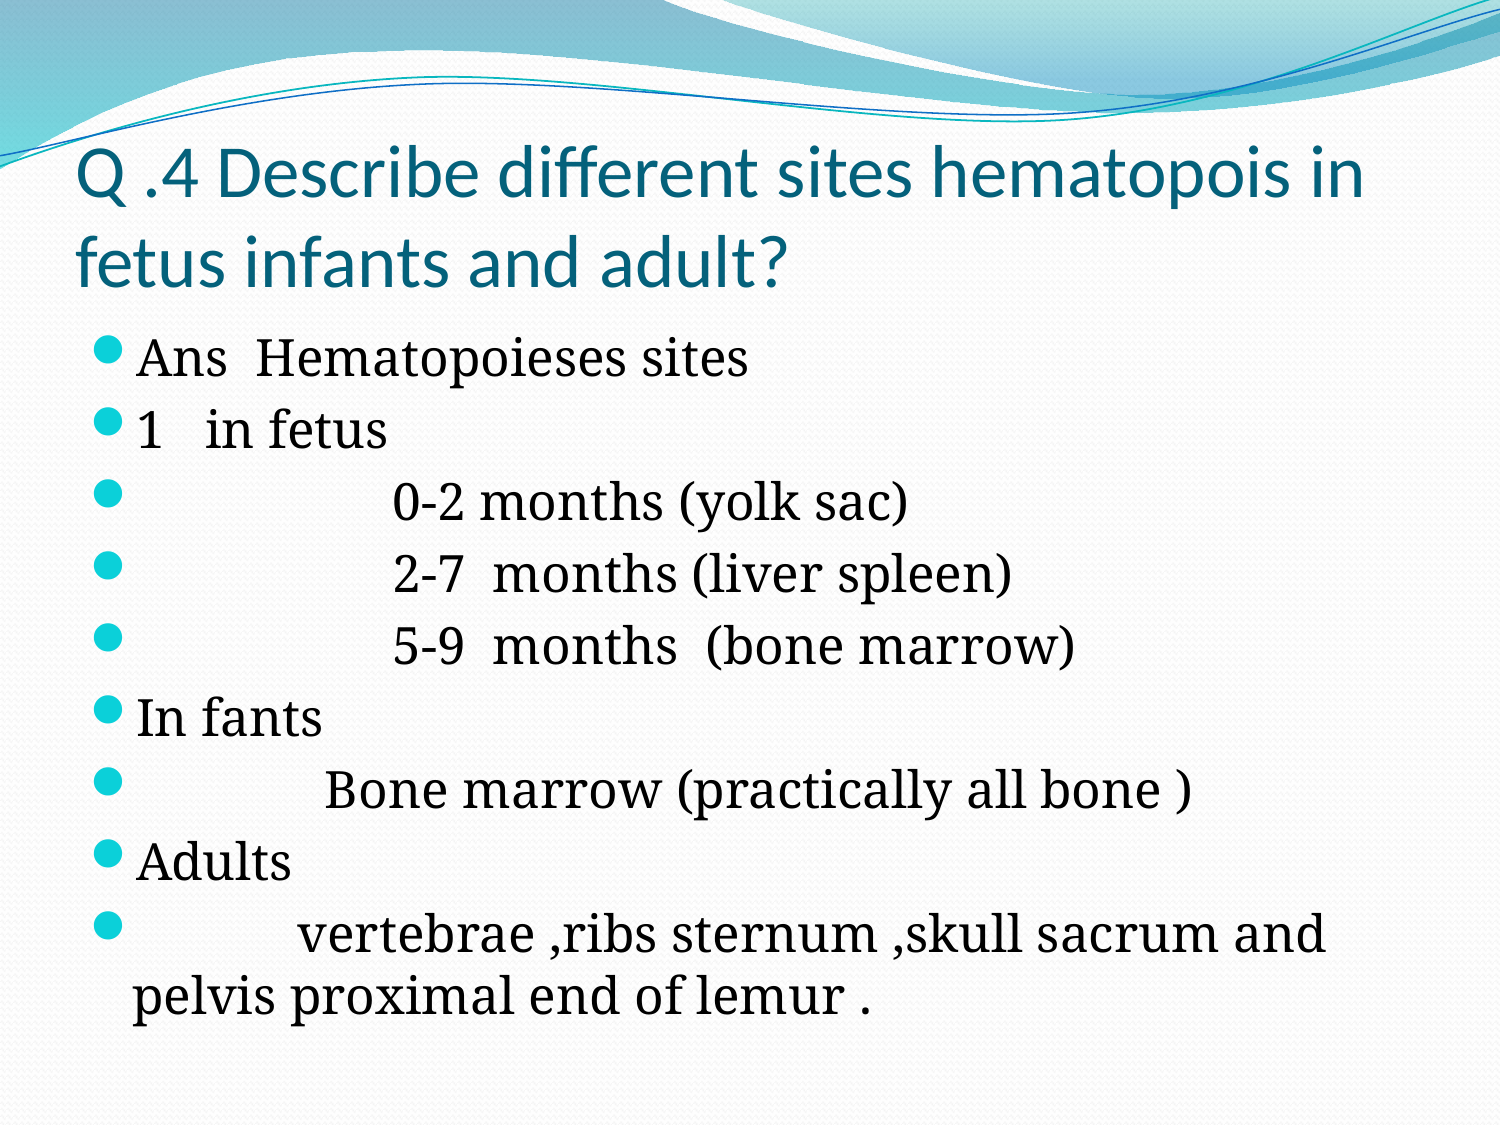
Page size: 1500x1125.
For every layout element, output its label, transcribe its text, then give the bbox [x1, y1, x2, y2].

list Ans Hematopoieses sites 1 in fetus 0-2 months (yolk sac) 2-7 months (liver spleen) 5-9 months (bone marrow) In fants Bone marrow (practically all bone ) Adults vertebrae ,ribs sternum ,skull sacrum and pelvis proximal end of lemur . [75, 317, 1425, 1038]
title Q .4 Describe different sites hematopois in fetus infants and adult? [75, 115, 1425, 303]
